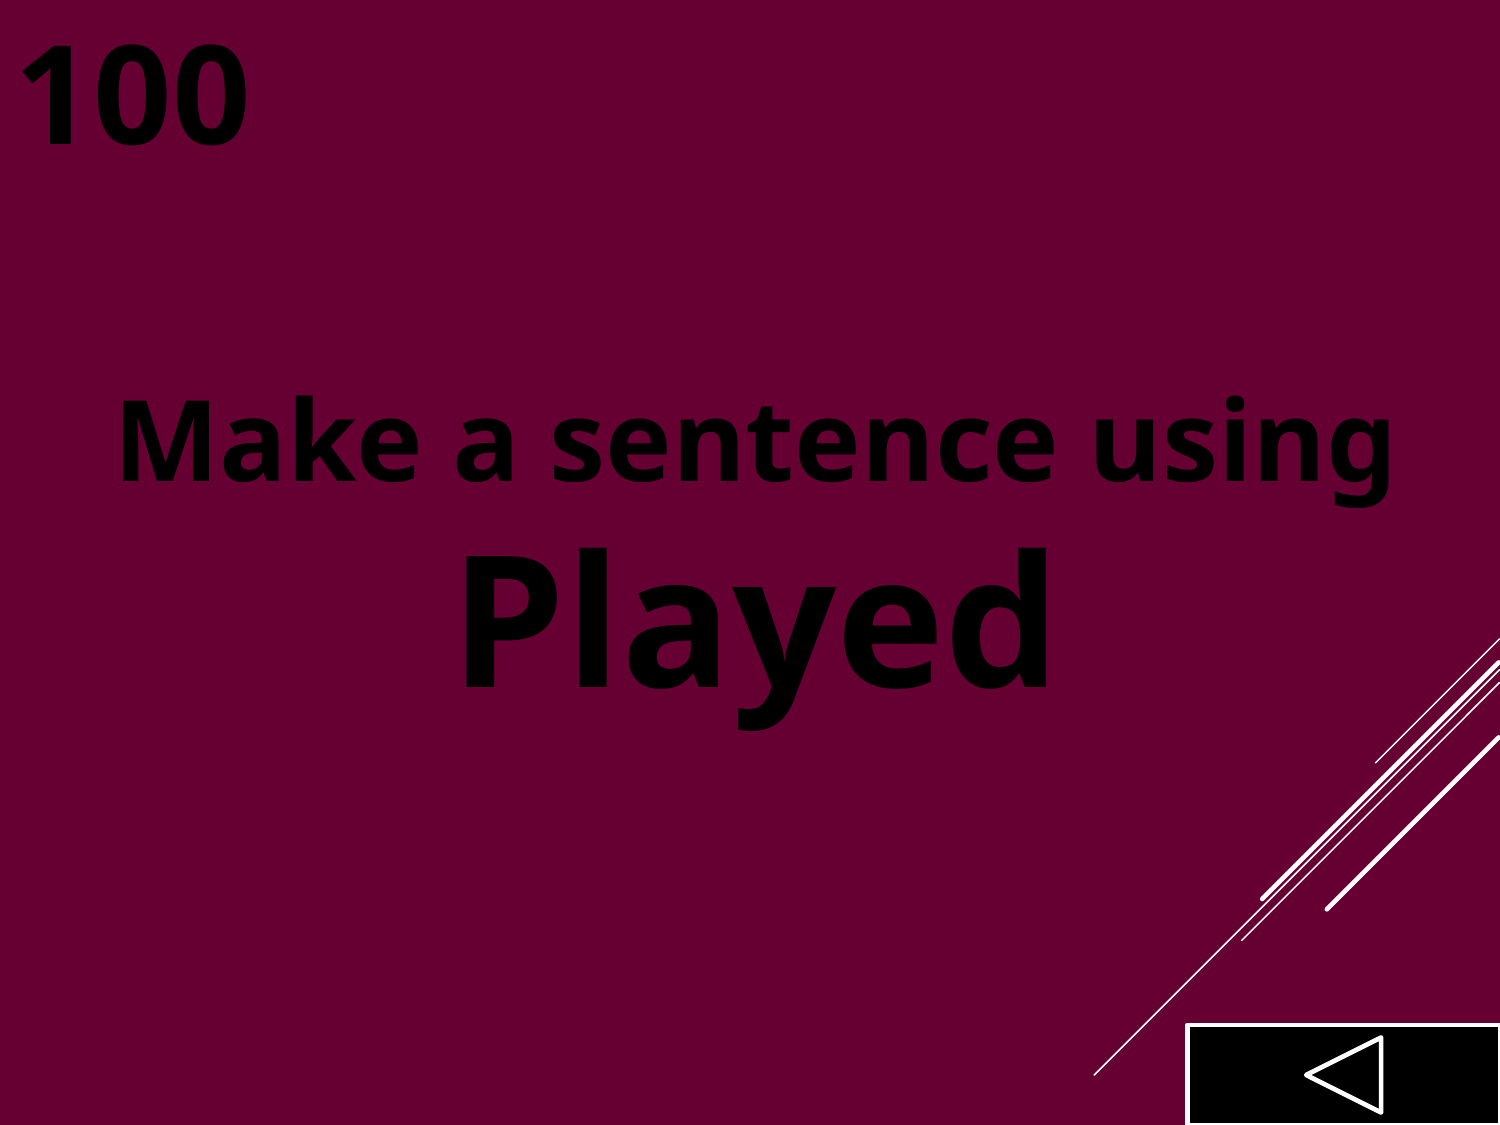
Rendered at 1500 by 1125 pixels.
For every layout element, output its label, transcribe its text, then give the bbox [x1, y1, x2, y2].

text_box 100 [0, 0, 1425, 180]
text_box Make a sentence using Played [53, 361, 1459, 732]
text_box [1185, 1023, 1500, 1125]
